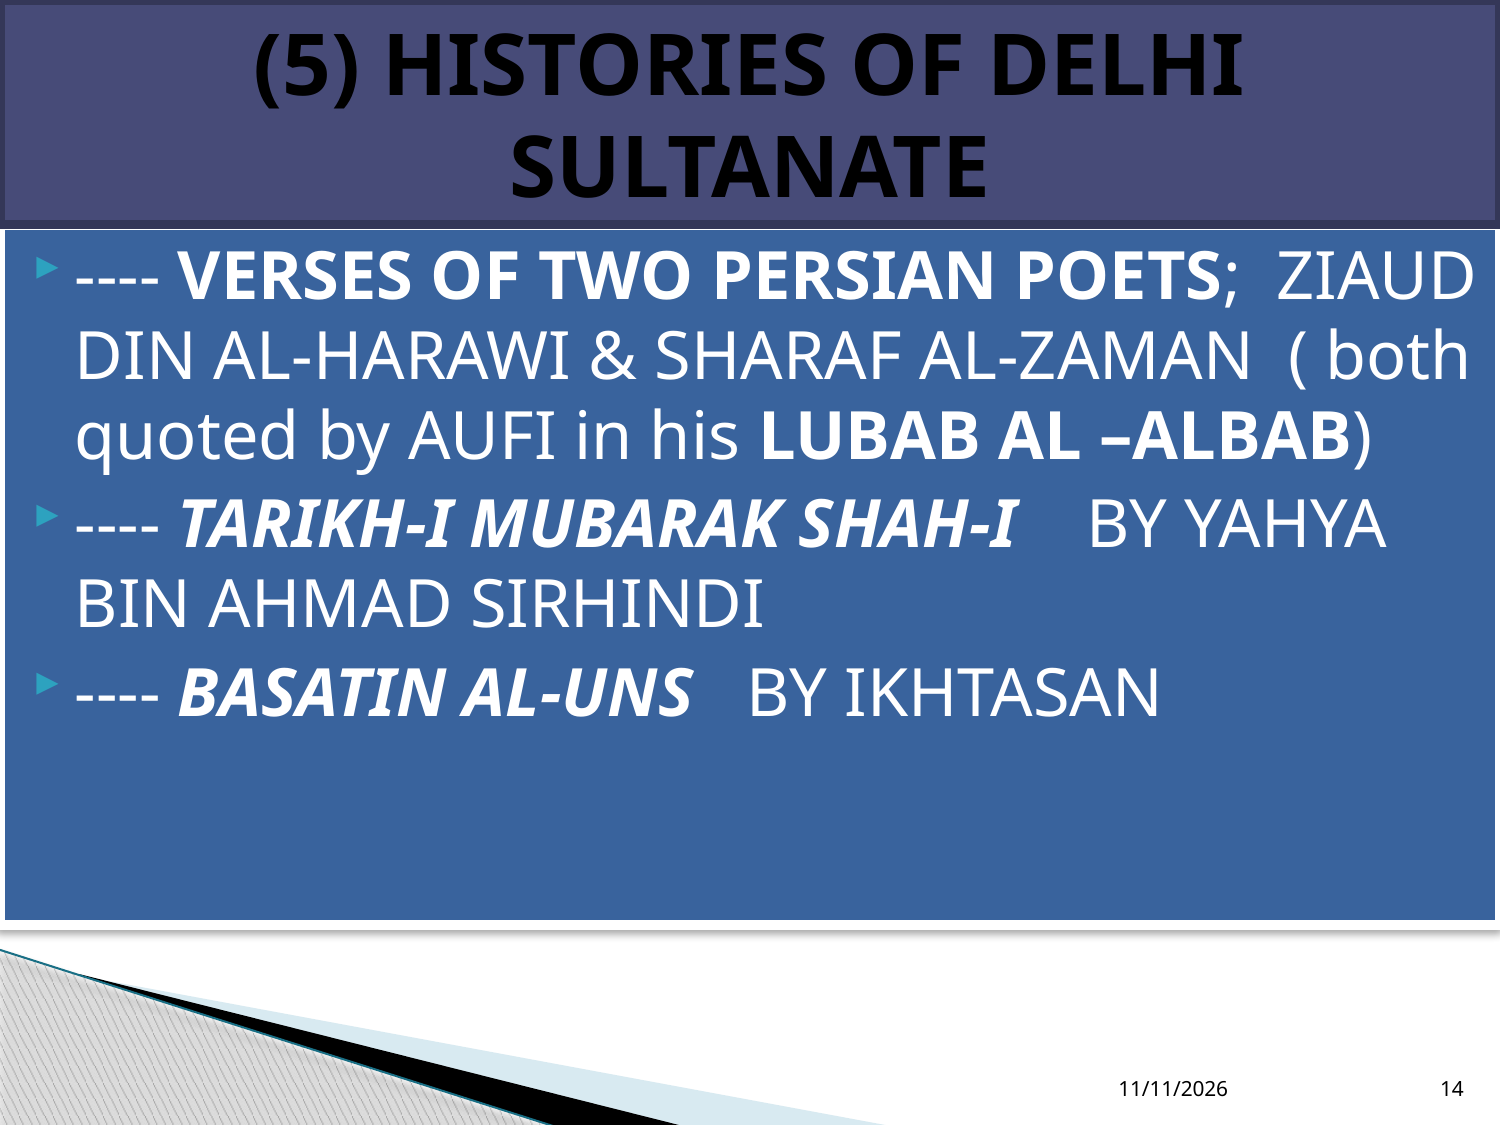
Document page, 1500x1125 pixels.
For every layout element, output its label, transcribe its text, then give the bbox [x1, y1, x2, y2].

list ---- VERSES OF TWO PERSIAN POETS; ZIAUD DIN AL-HARAWI & SHARAF AL-ZAMAN ( both quoted by AUFI in his LUBAB AL –ALBAB) ---- TARIKH-I MUBARAK SHAH-I BY YAHYA BIN AHMAD SIRHINDI ---- BASATIN AL-UNS BY IKHTASAN [0, 229, 1500, 930]
slide_number 14 [1418, 1051, 1479, 1112]
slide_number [1103, 1051, 1418, 1112]
title (5) HISTORIES OF DELHI SULTANATE [0, 0, 1500, 229]
